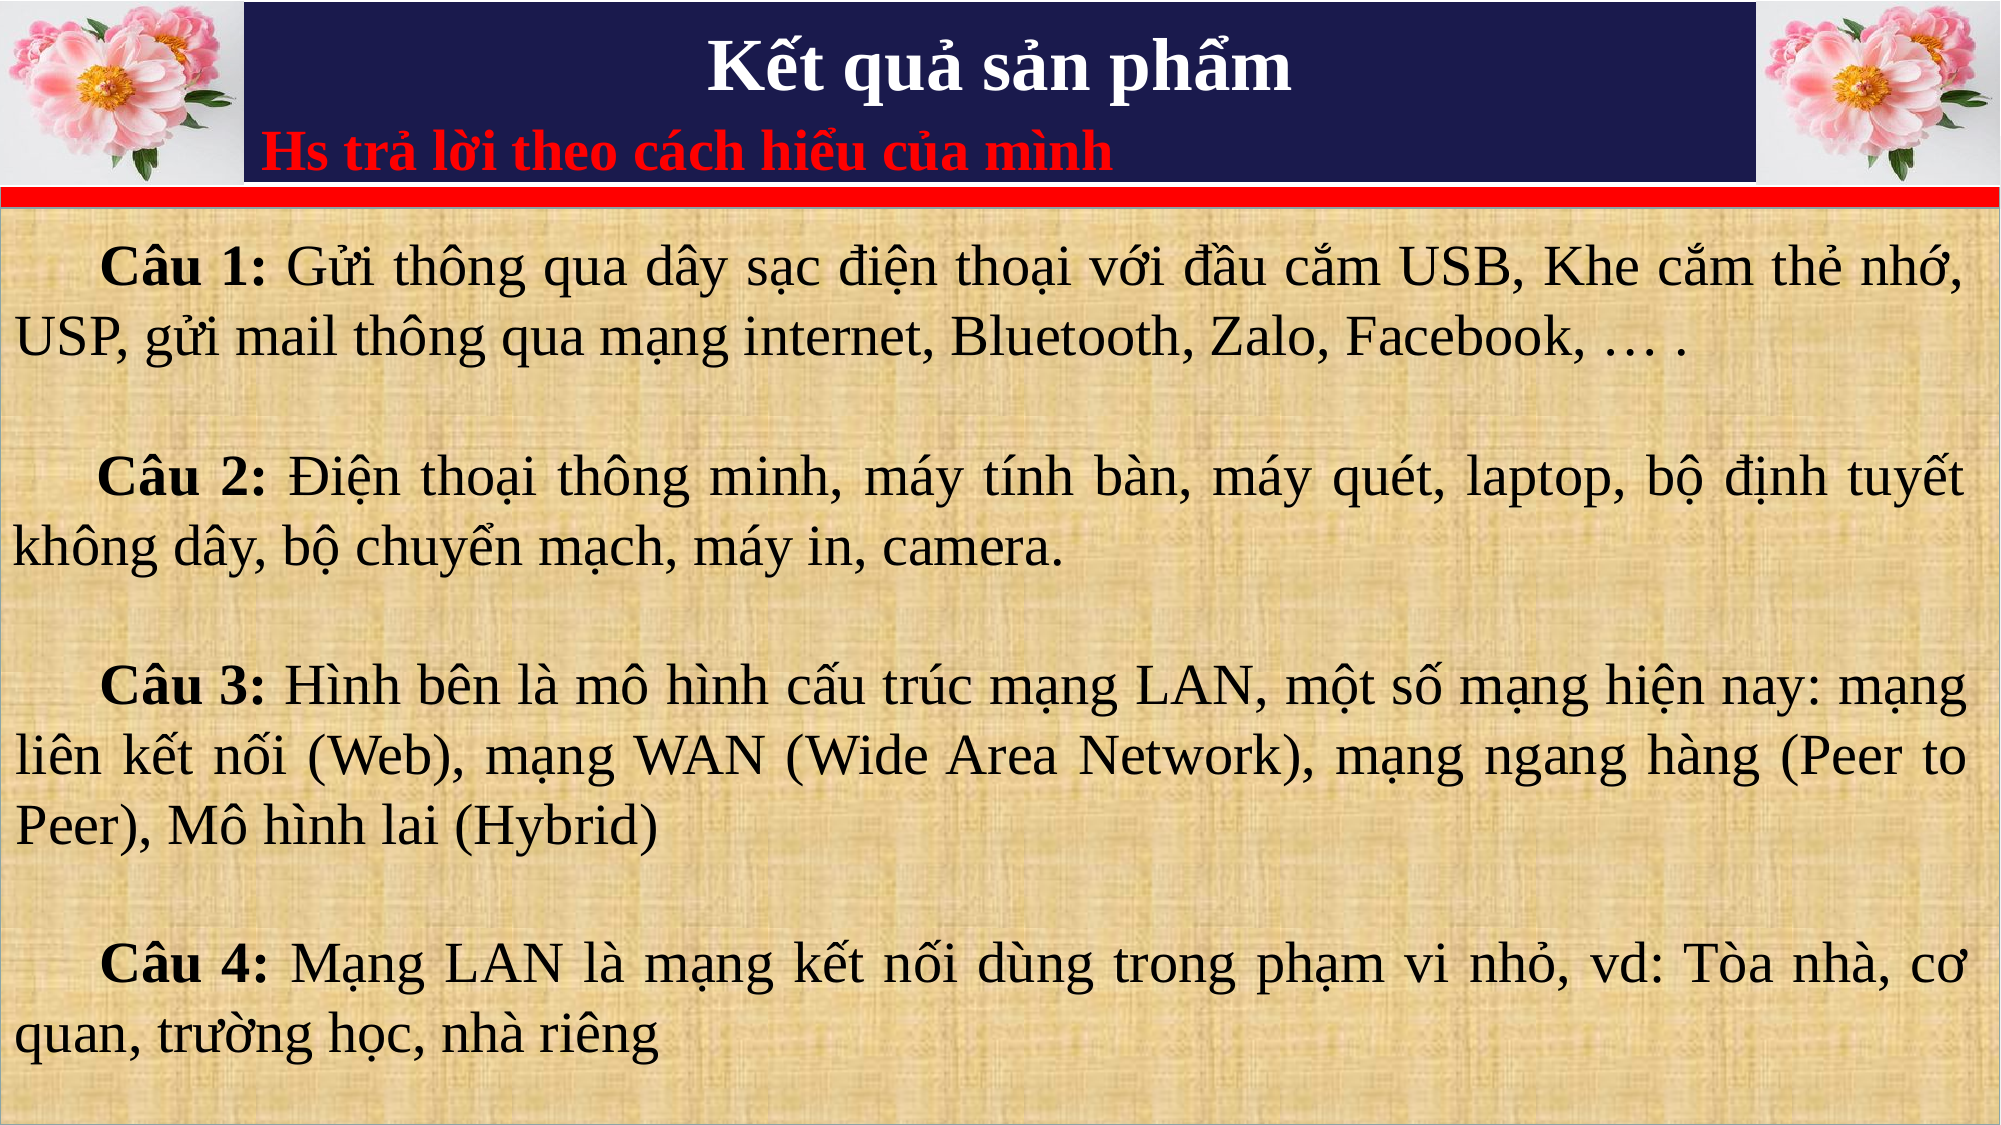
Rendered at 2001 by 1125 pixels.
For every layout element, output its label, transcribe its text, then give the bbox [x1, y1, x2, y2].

picture [1, 209, 1999, 1124]
text_box Câu 2: Điện thoại thông minh, máy tính bàn, máy quét, laptop, bộ định tuyết không dây, bộ chuyển mạch, máy in, camera. [0, 430, 1981, 585]
text_box Kết quả sản phẩm [692, 8, 1437, 113]
text_box Câu 1: Gửi thông qua dây sạc điện thoại với đầu cắm USB, Khe cắm thẻ nhớ, USP, gửi mail thông qua mạng internet, Bluetooth, Zalo, Facebook, … . [0, 219, 1981, 375]
picture [0, 1, 244, 185]
picture [1756, 1, 2000, 185]
text_box Câu 4: Mạng LAN là mạng kết nối dùng trong phạm vi nhỏ, vd: Tòa nhà, cơ quan, trường học, nhà riêng [0, 916, 1983, 1072]
text_box Hs trả lời theo cách hiểu của mình [246, 104, 1178, 189]
text_box Câu 3: Hình bên là mô hình cấu trúc mạng LAN, một số mạng hiện nay: mạng liên kết nối (Web), mạng WAN (Wide Area Network), mạng ngang hàng (Peer to Peer), Mô hình lai (Hybrid) [0, 638, 1984, 864]
